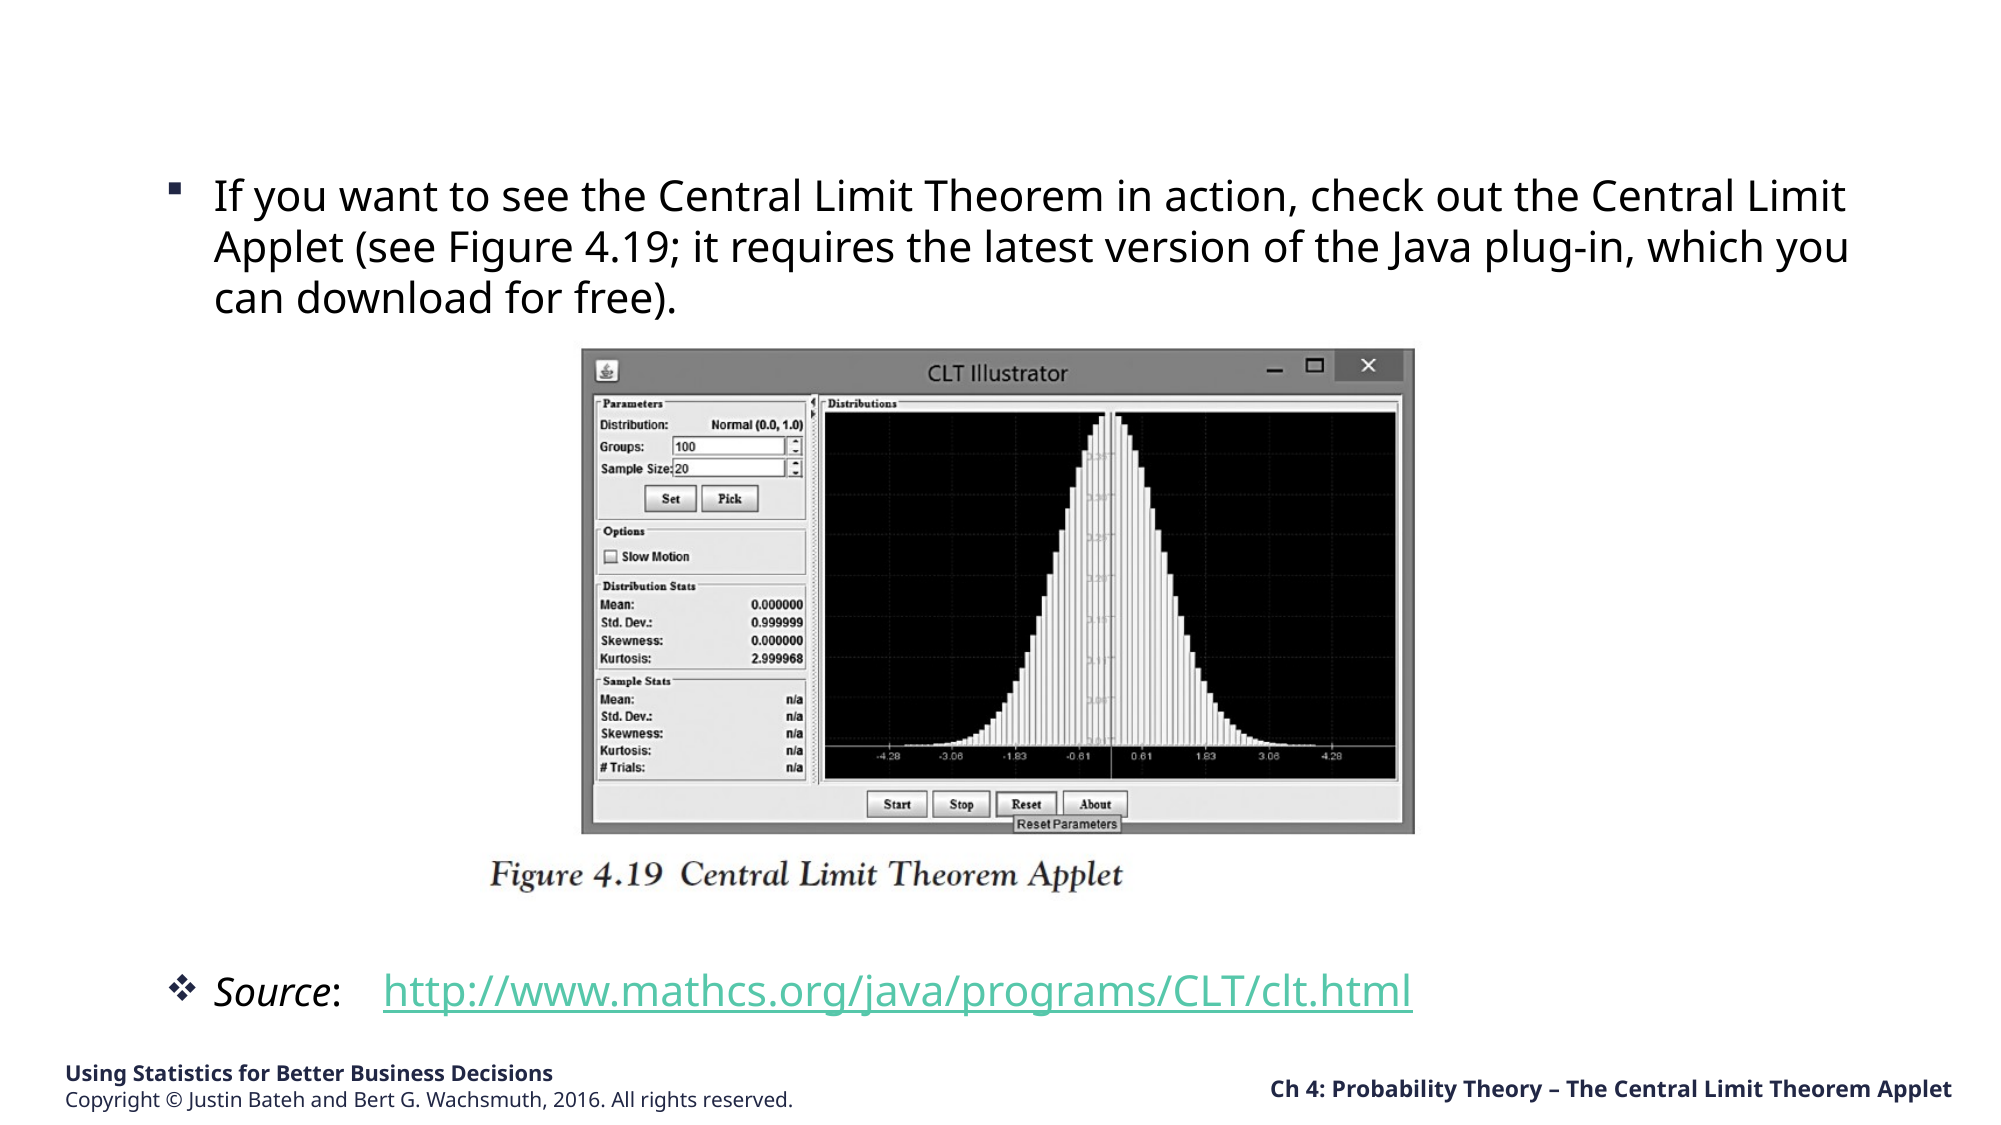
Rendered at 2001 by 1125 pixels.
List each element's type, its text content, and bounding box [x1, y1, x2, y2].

picture [480, 331, 1429, 902]
list If you want to see the Central Limit Theorem in action, check out the Central Limit Applet (see Figure 4.19; it requires the latest version of the Java plug-in, which you can download for free). Source: http://www.mathcs.org/java/programs/CLT/clt.html [141, 160, 1900, 1035]
text_box Ch 4: Probability Theory – The Central Limit Theorem Applet [936, 1067, 1968, 1110]
